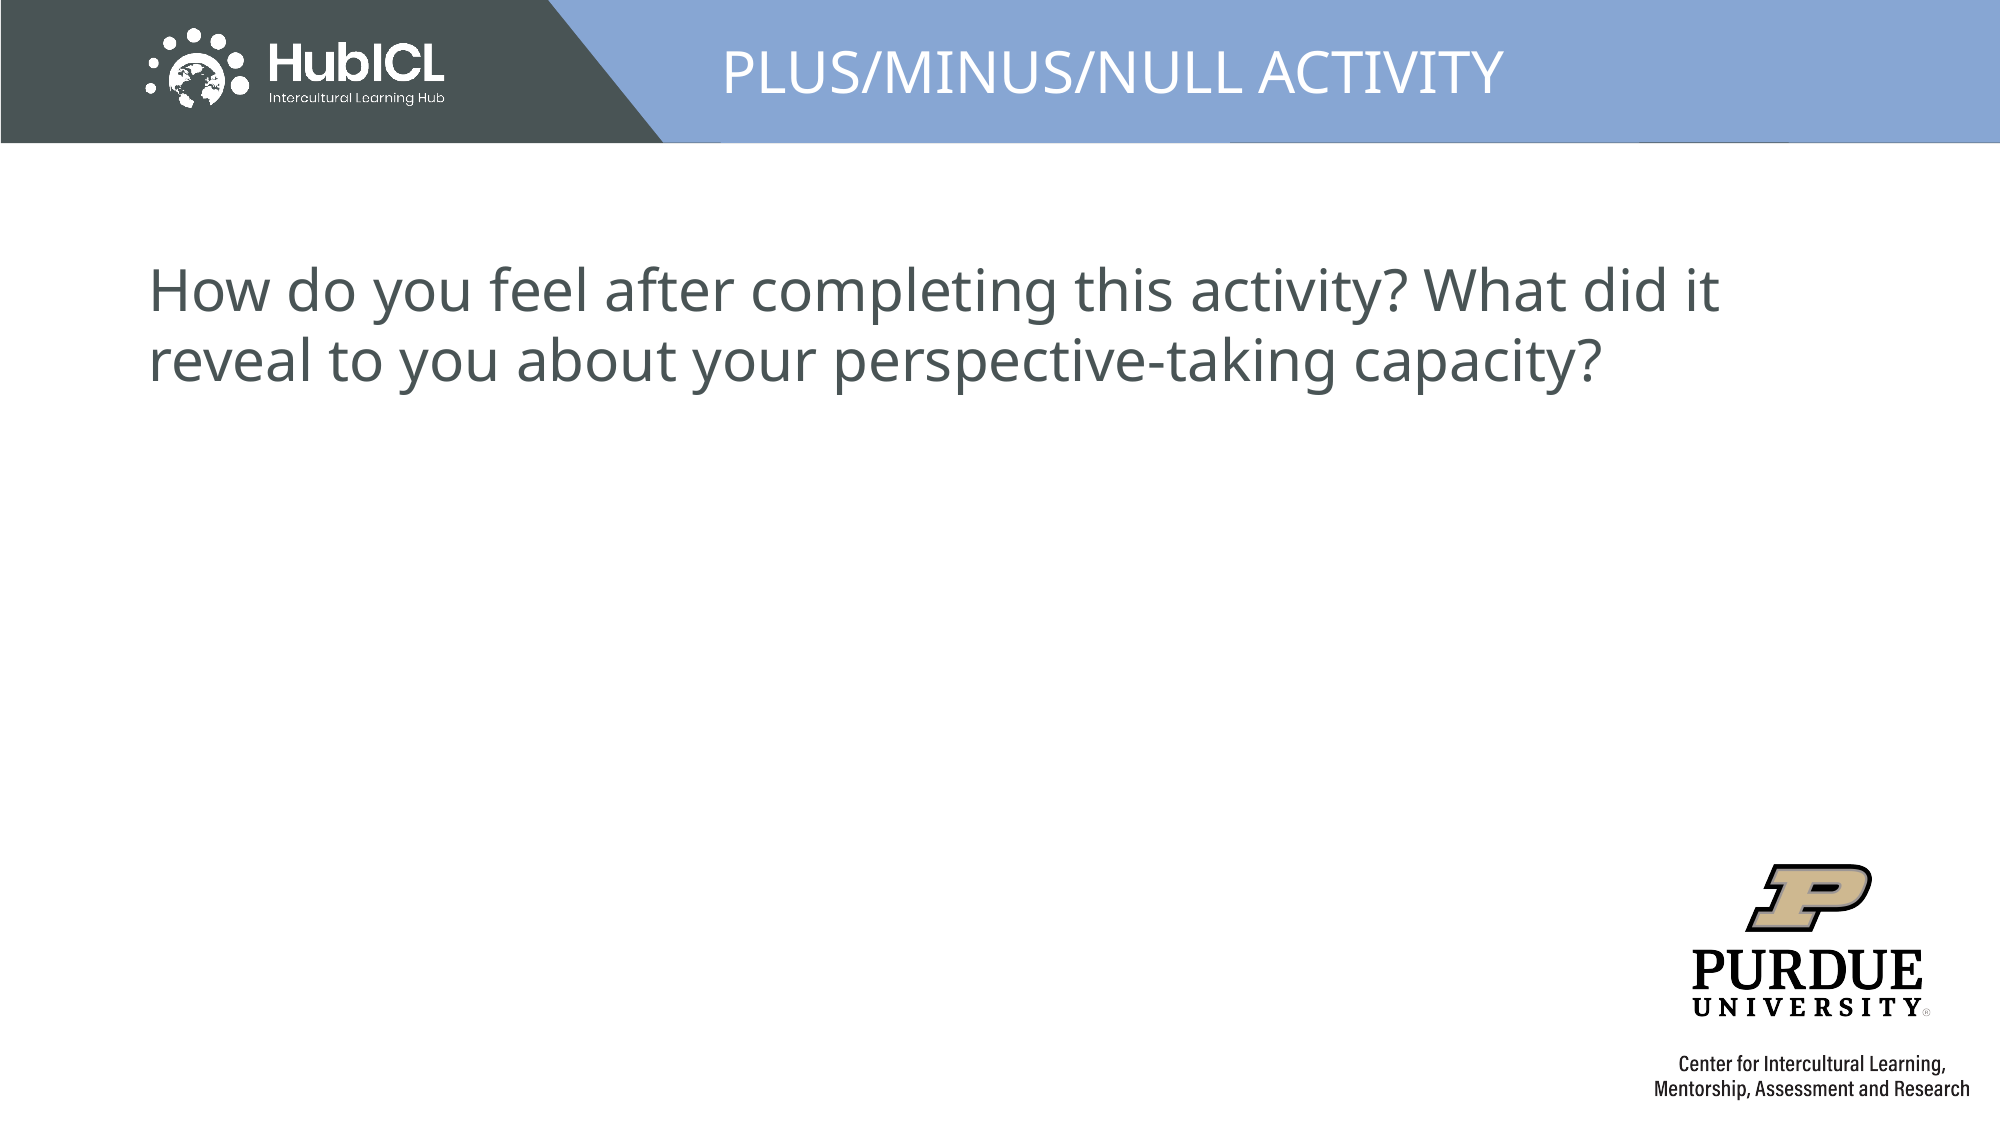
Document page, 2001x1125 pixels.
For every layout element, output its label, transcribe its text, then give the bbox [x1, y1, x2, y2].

text_box How do you feel after completing this activity? What did it reveal to you about your perspective-taking capacity? [133, 245, 1854, 541]
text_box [0, 0, 2000, 144]
picture [1645, 862, 1979, 1125]
